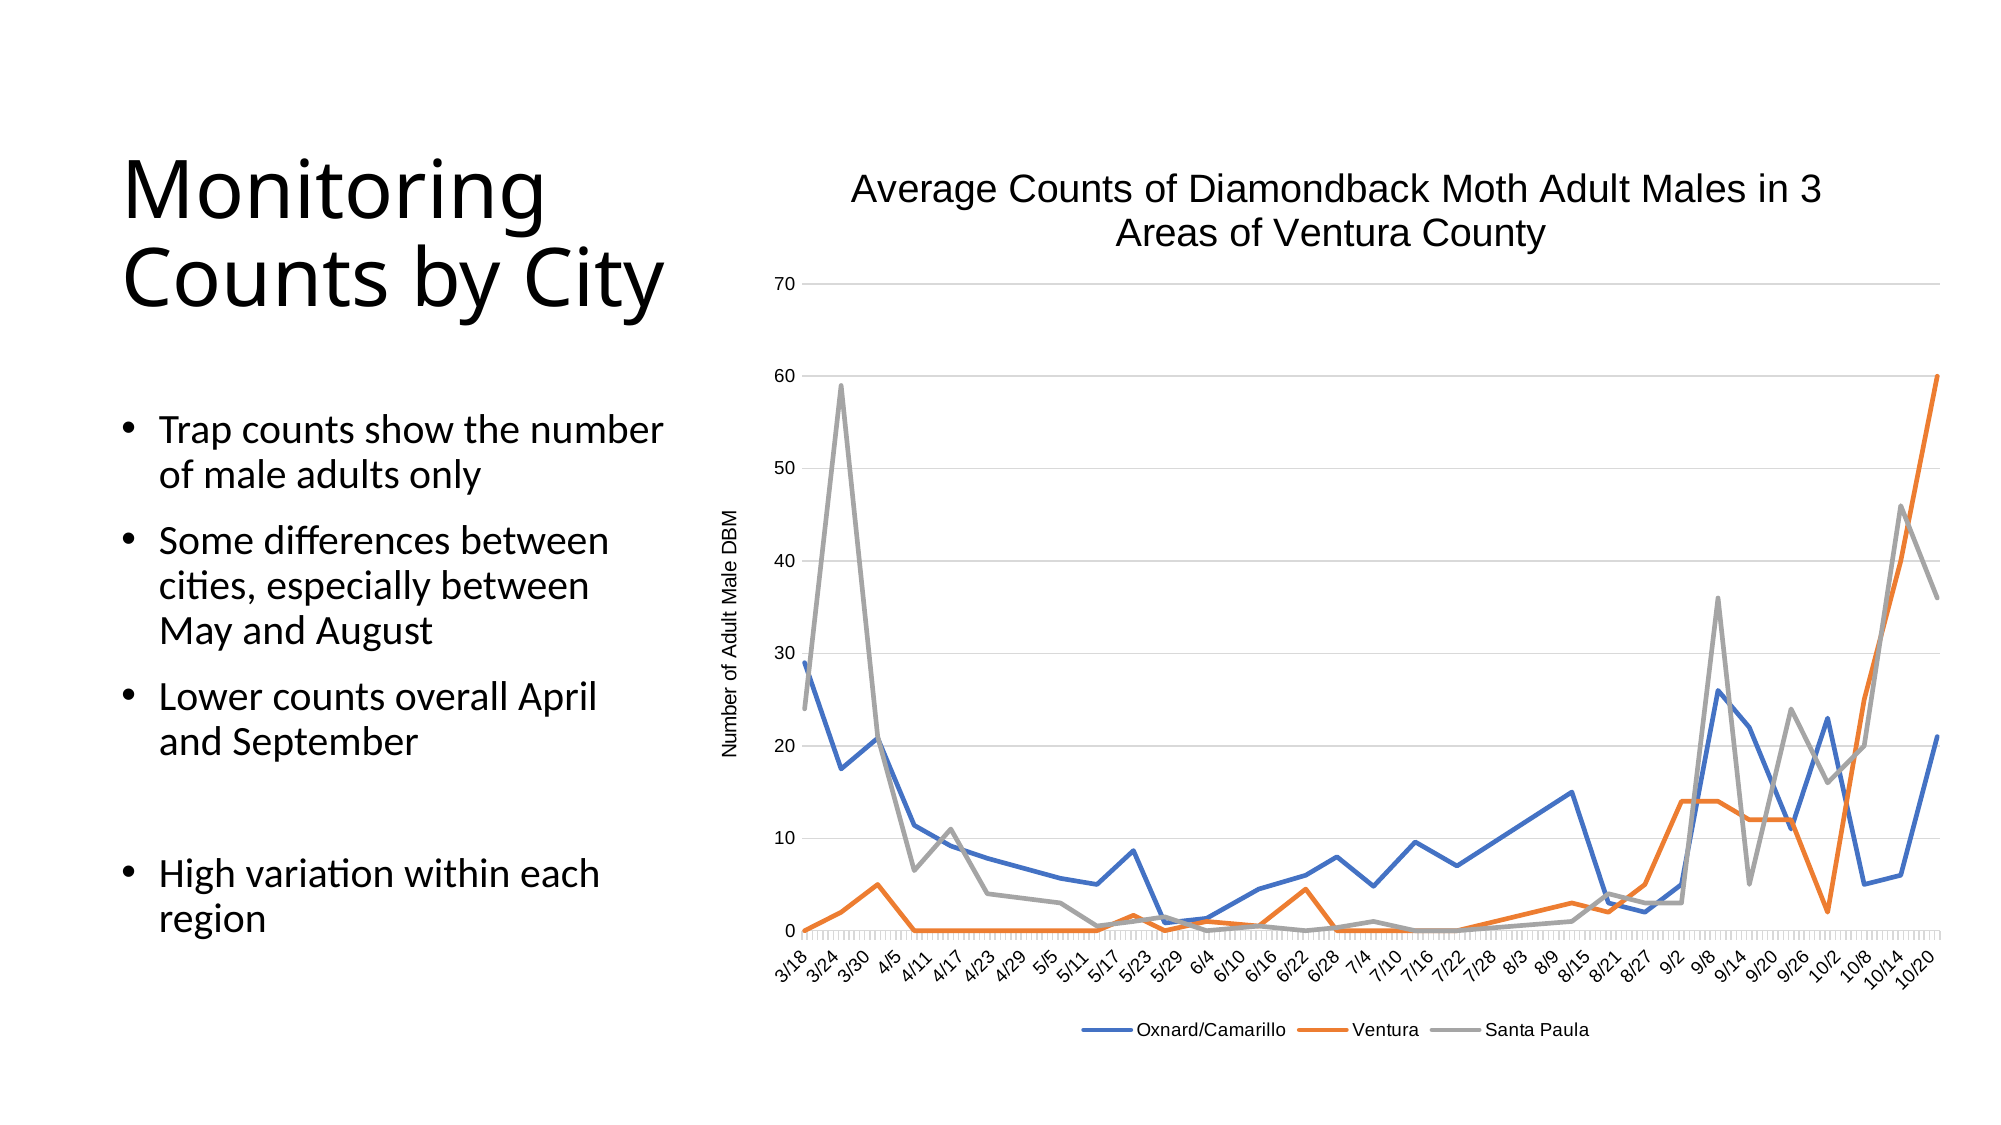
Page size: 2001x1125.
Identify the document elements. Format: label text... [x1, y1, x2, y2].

list Trap counts show the number of male adults only Some differences between cities, especially between May and August Lower counts overall April and September High variation within each region [106, 399, 682, 1021]
chart [711, 128, 1963, 1047]
title Monitoring Counts by City [106, 103, 682, 370]
